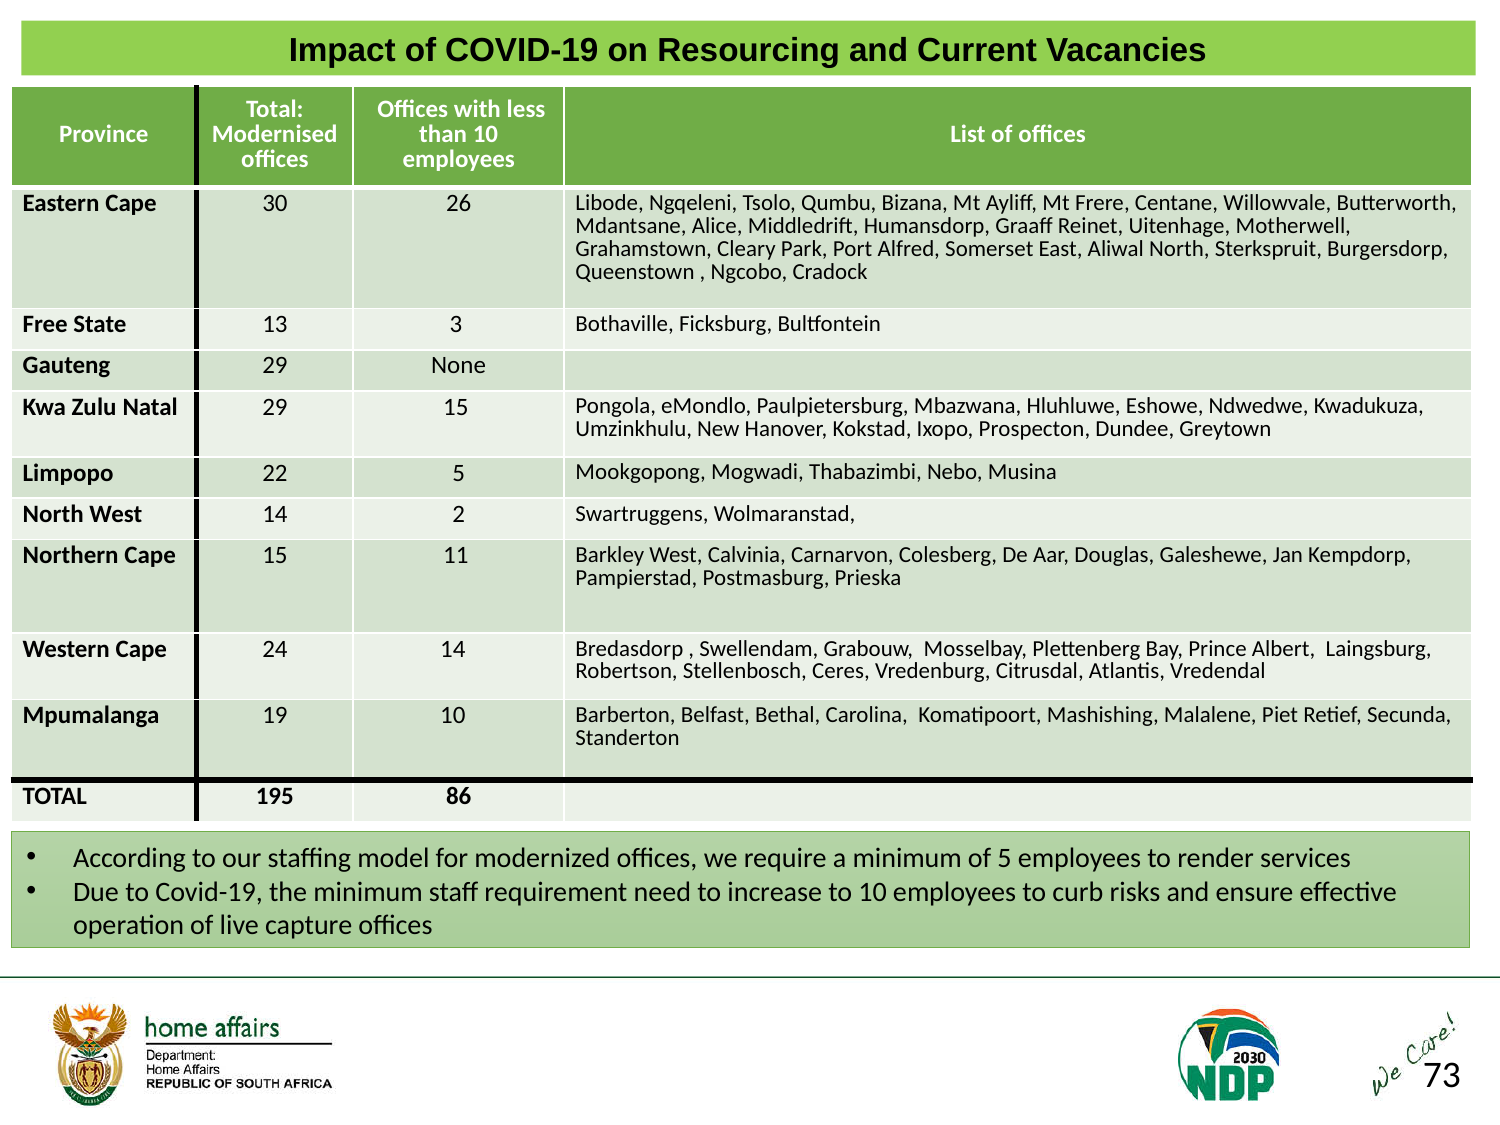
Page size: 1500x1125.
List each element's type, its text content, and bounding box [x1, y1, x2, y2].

table_header Total: Modernised offices [199, 87, 352, 185]
table_cell 22 [199, 458, 352, 497]
table_cell 11 [354, 540, 563, 632]
table_header Offices with less than 10 employees [354, 87, 563, 185]
table_cell TOTAL [12, 783, 194, 821]
table_cell Limpopo [12, 458, 194, 497]
table_cell Gauteng [12, 351, 194, 390]
table_cell Mpumalanga [12, 700, 194, 777]
table_cell 15 [199, 540, 352, 632]
table_header Province [12, 87, 194, 185]
table_cell Free State [12, 309, 194, 349]
table_cell Swartruggens, Wolmaranstad, [565, 499, 1471, 539]
table_cell 2 [354, 499, 563, 539]
table_cell 29 [199, 392, 352, 456]
table_cell Pongola, eMondlo, Paulpietersburg, Mbazwana, Hluhluwe, Eshowe, Ndwedwe, Kwadukuza, Umzinkhulu, New Hanover, Kokstad, Ixopo, Prospecton, Dundee, Greytown [565, 392, 1471, 456]
table_cell None [354, 351, 563, 390]
table_cell Bothaville, Ficksburg, Bultfontein [565, 309, 1471, 349]
table_cell 86 [354, 783, 563, 821]
picture [0, 0, 1500, 1125]
table_cell 14 [354, 634, 563, 699]
text_box According to our staffing model for modernized offices, we require a minimum of 5 employees to render services Due to Covid-19, the minimum staff requirement need to increase to 10 employees to curb risks and ensure effective operation of live capture offices [11, 831, 1470, 948]
table_cell 14 [199, 499, 352, 539]
table_header List of offices [565, 87, 1471, 185]
table_cell Western Cape [12, 634, 194, 699]
slide_number 73 [1116, 1042, 1476, 1103]
table_cell Barberton, Belfast, Bethal, Carolina, Komatipoort, Mashishing, Malalene, Piet Retief, Secunda, Standerton [565, 700, 1471, 777]
table_cell Mookgopong, Mogwadi, Thabazimbi, Nebo, Musina [565, 458, 1471, 497]
table_cell 13 [199, 309, 352, 349]
text_box Impact of COVID-19 on Resourcing and Current Vacancies [21, 20, 1476, 76]
table_cell 15 [354, 392, 563, 456]
table_cell [565, 351, 1471, 390]
table_cell 29 [199, 351, 352, 390]
table_cell Barkley West, Calvinia, Carnarvon, Colesberg, De Aar, Douglas, Galeshewe, Jan Kempdorp, Pampierstad, Postmasburg, Prieska [565, 540, 1471, 632]
table_cell 3 [354, 309, 563, 349]
table_cell 10 [354, 700, 563, 777]
table_cell [565, 783, 1471, 821]
table_cell North West [12, 499, 194, 539]
table_cell Libode, Ngqeleni, Tsolo, Qumbu, Bizana, Mt Ayliff, Mt Frere, Centane, Willowvale, Butterworth, Mdantsane, Alice, Middledrift, Humansdorp, Graaff Reinet, Uitenhage, Motherwell, Grahamstown, Cleary Park, Port Alfred, Somerset East, Aliwal North, Sterkspruit, Burgersdorp, Queenstown , Ngcobo, Cradock [565, 190, 1471, 308]
table_cell Kwa Zulu Natal [12, 392, 194, 456]
table_cell Bredasdorp , Swellendam, Grabouw, Mosselbay, Plettenberg Bay, Prince Albert, Laingsburg, Robertson, Stellenbosch, Ceres, Vredenburg, Citrusdal, Atlantis, Vredendal [565, 634, 1471, 699]
table_cell 26 [354, 190, 563, 308]
table_cell Northern Cape [12, 540, 194, 632]
table_cell 30 [199, 190, 352, 308]
table_cell 19 [199, 700, 352, 777]
table_cell Eastern Cape [12, 190, 194, 308]
table_cell 5 [354, 458, 563, 497]
table_cell 195 [199, 783, 352, 821]
table_cell 24 [199, 634, 352, 699]
